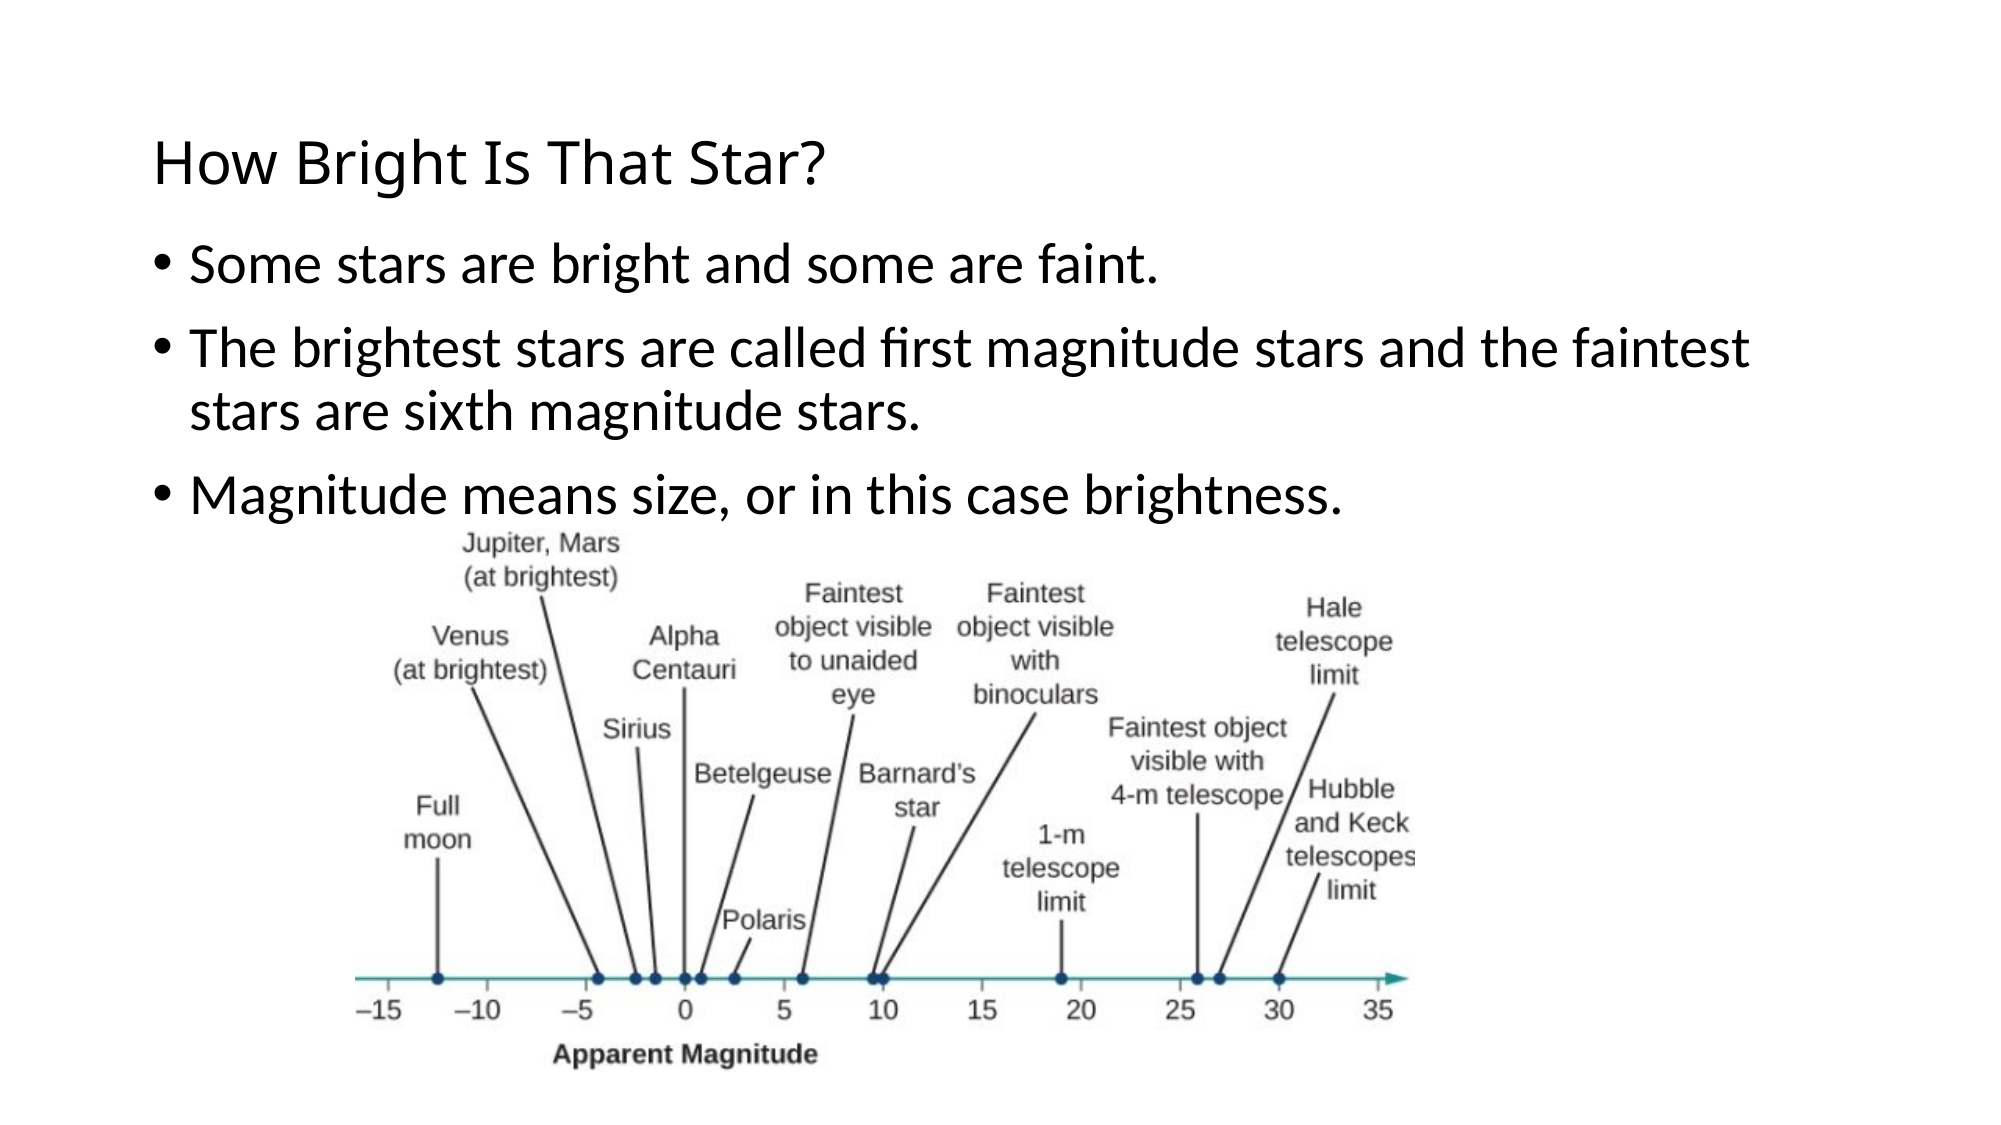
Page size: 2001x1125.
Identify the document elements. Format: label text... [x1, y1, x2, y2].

list Some stars are bright and some are faint. The brightest stars are called first magnitude stars and the faintest stars are sixth magnitude stars. Magnitude means size, or in this case brightness. [137, 225, 1863, 940]
picture [355, 529, 1415, 1073]
title How Bright Is That Star? [137, 59, 1863, 225]
